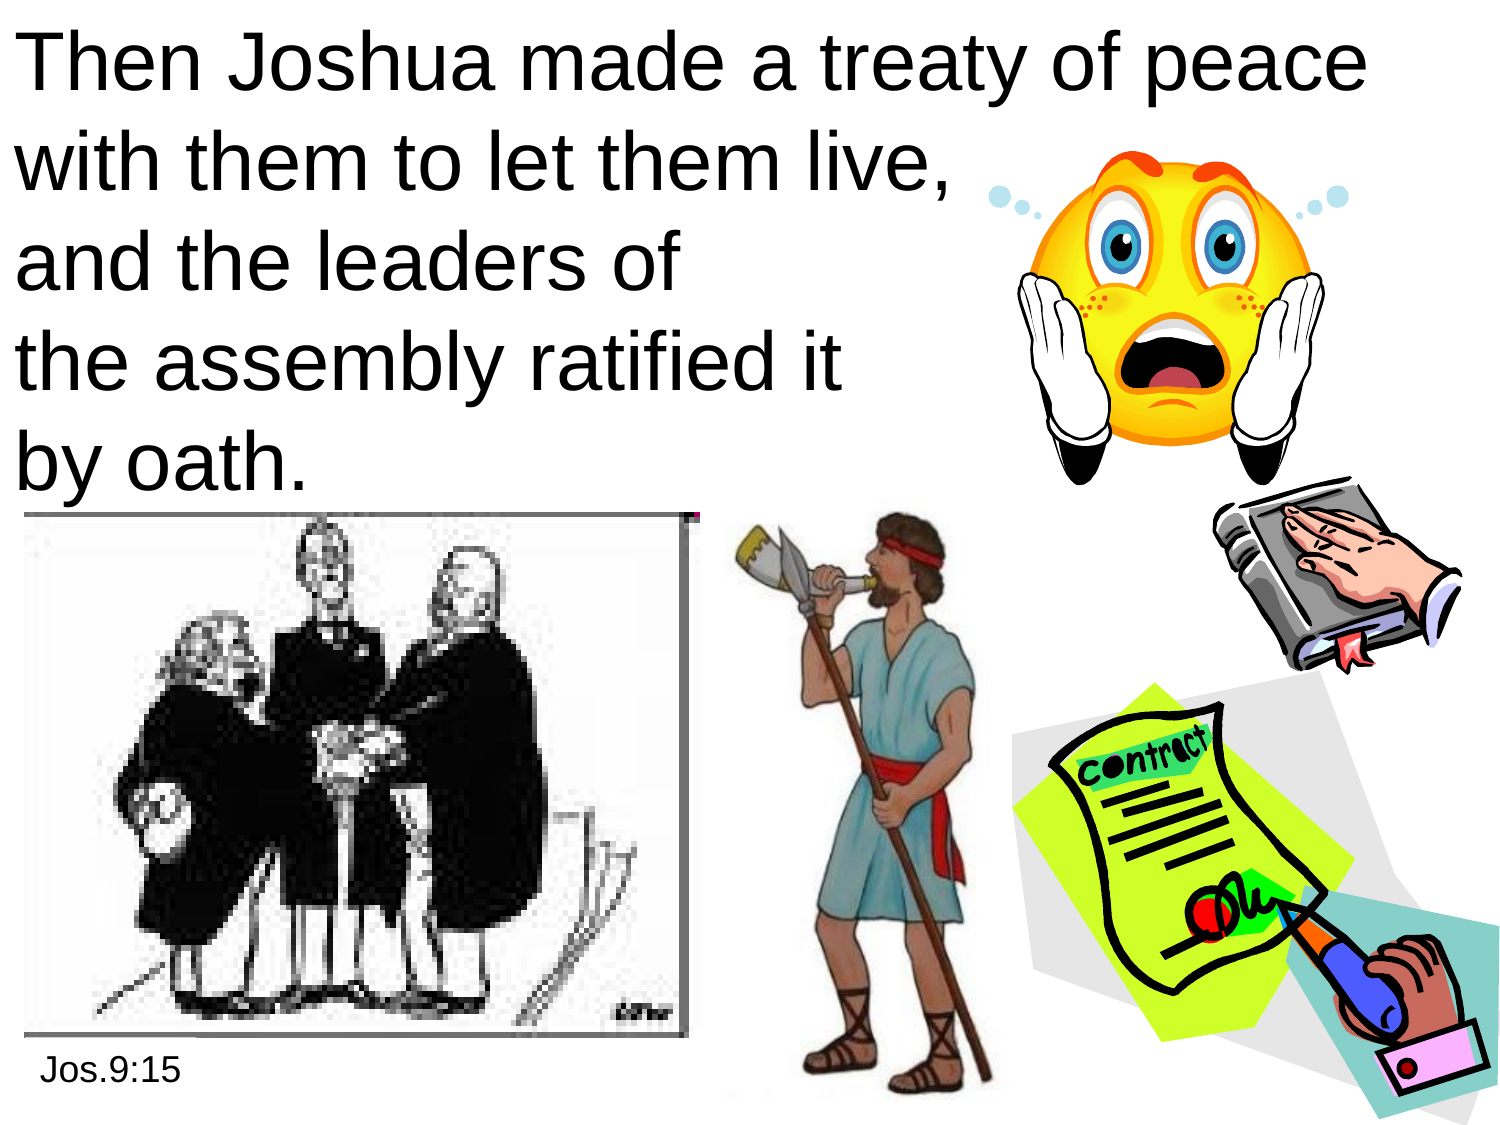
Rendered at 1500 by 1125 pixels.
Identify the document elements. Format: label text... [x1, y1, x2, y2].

text_box Then Joshua made a treaty of peace with them to let them live, and the leaders of the assembly ratified it by oath. [0, 0, 1463, 515]
picture [724, 499, 1012, 1101]
text_box Jos.9:15 [25, 1046, 197, 1098]
picture [987, 149, 1500, 1125]
picture [24, 512, 701, 1038]
